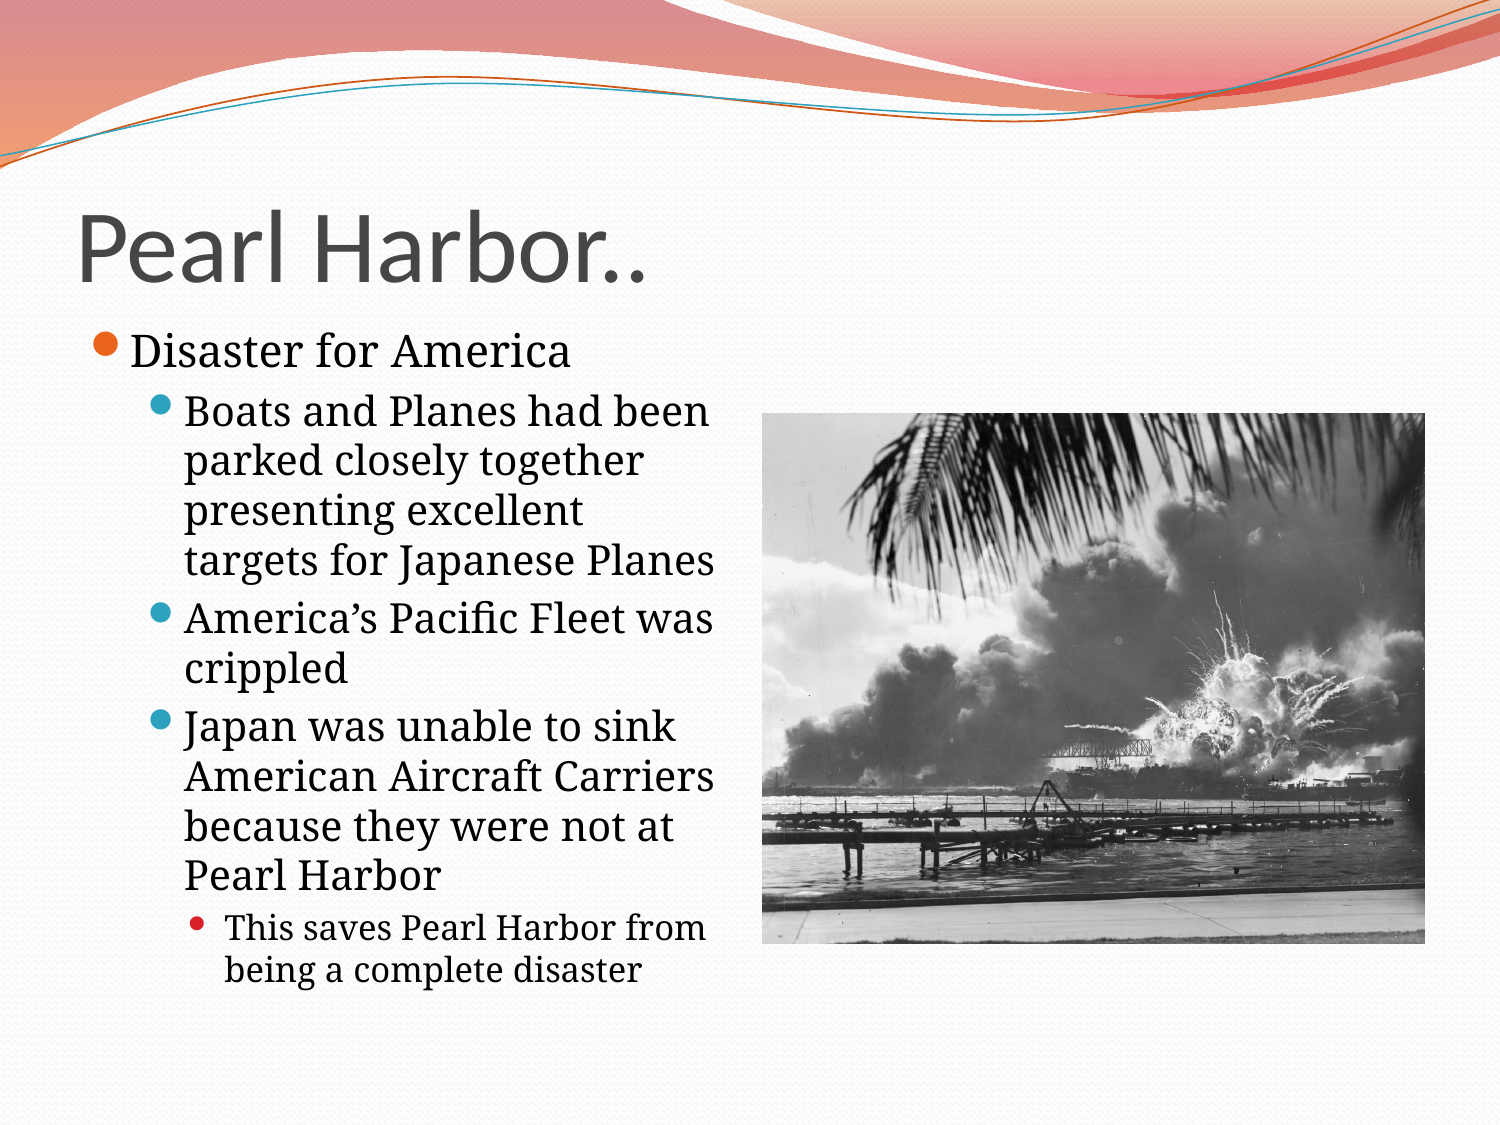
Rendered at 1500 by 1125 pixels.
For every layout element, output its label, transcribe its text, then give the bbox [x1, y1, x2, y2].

list Disaster for America Boats and Planes had been parked closely together presenting excellent targets for Japanese Planes America’s Pacific Fleet was crippled Japan was unable to sink American Aircraft Carriers because they were not at Pearl Harbor This saves Pearl Harbor from being a complete disaster [75, 314, 738, 1043]
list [762, 413, 1426, 945]
title Pearl Harbor.. [75, 115, 1425, 303]
